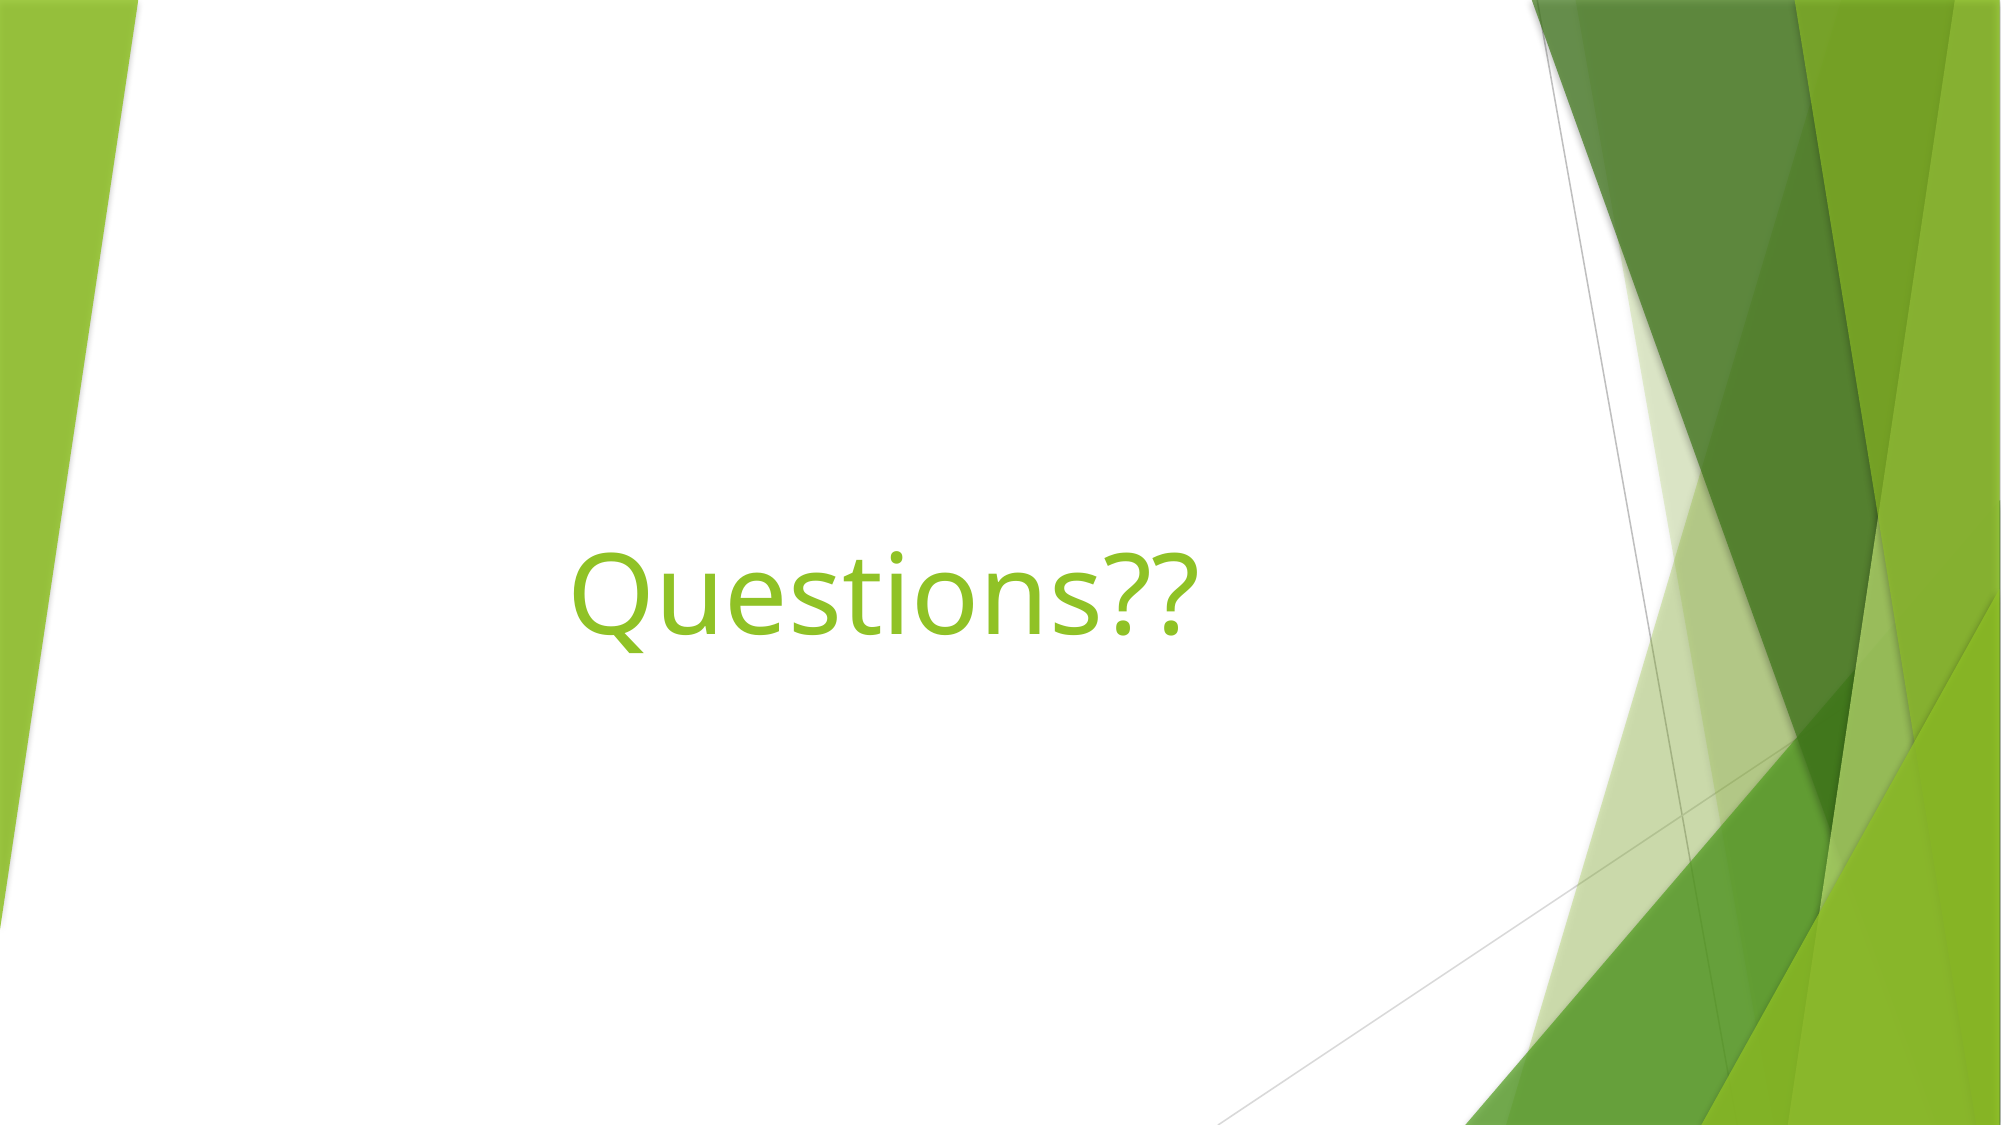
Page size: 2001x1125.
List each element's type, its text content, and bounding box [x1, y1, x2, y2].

title Questions?? [247, 394, 1522, 665]
